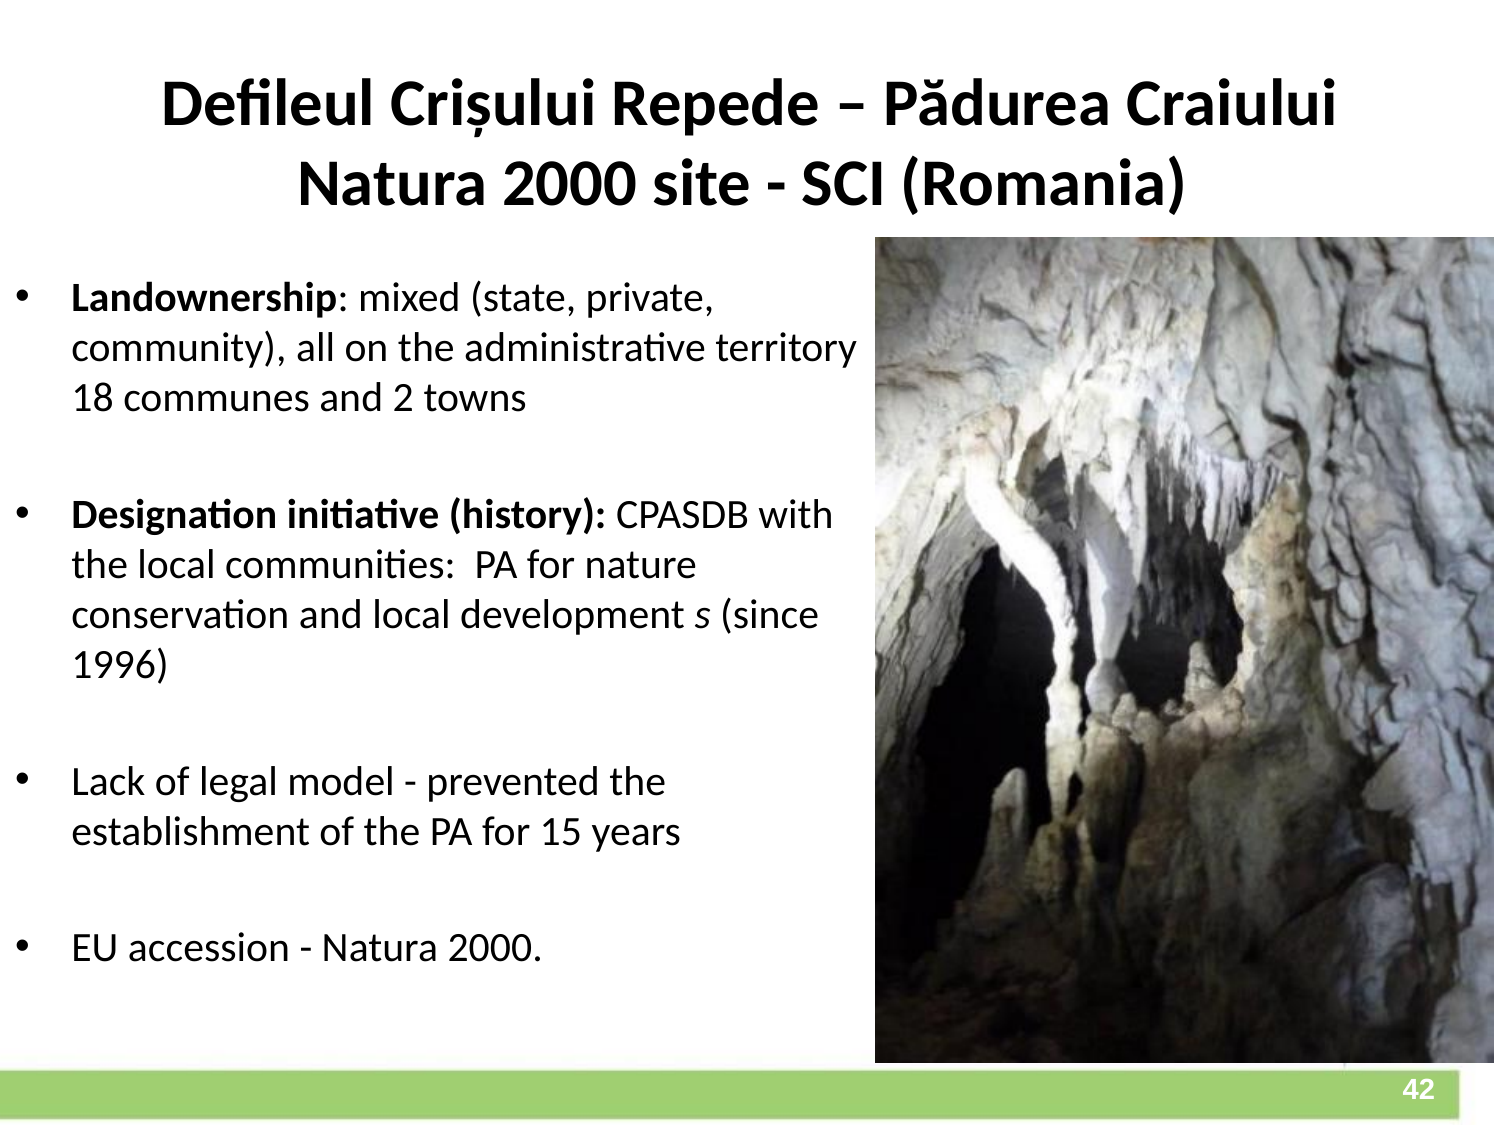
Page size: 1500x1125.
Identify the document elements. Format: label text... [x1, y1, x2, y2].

picture [0, 0, 1500, 1125]
title Defileul Crișului Repede – Pădurea Craiului Natura 2000 site - SCI (Romania) [75, 45, 1425, 233]
list Landownership: mixed (state, private, community), all on the administrative territory 18 communes and 2 towns Designation initiative (history): CPASDB with the local communities: PA for nature conservation and local development s (since 1996) Lack of legal model - prevented the establishment of the PA for 15 years EU accession - Natura 2000. [0, 262, 869, 1005]
